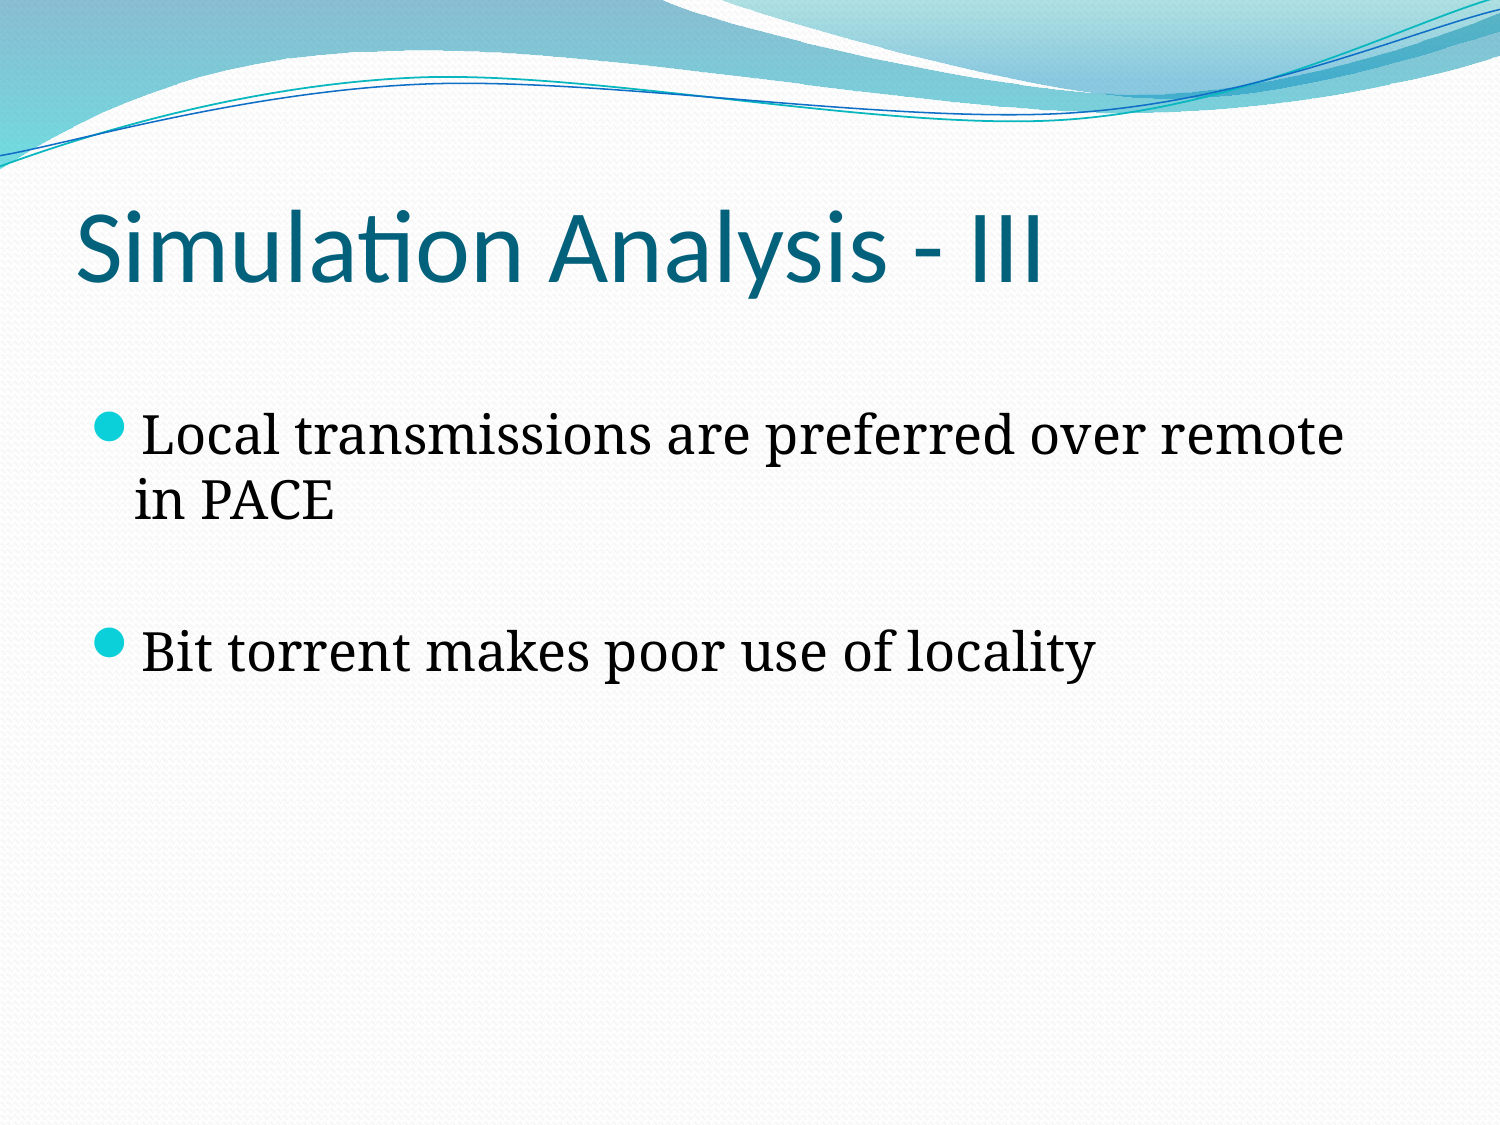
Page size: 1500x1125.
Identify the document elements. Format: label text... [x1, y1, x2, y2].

title Simulation Analysis - III [74, 115, 1426, 304]
list Local transmissions are preferred over remote in PACE Bit torrent makes poor use of locality [74, 317, 1426, 1038]
